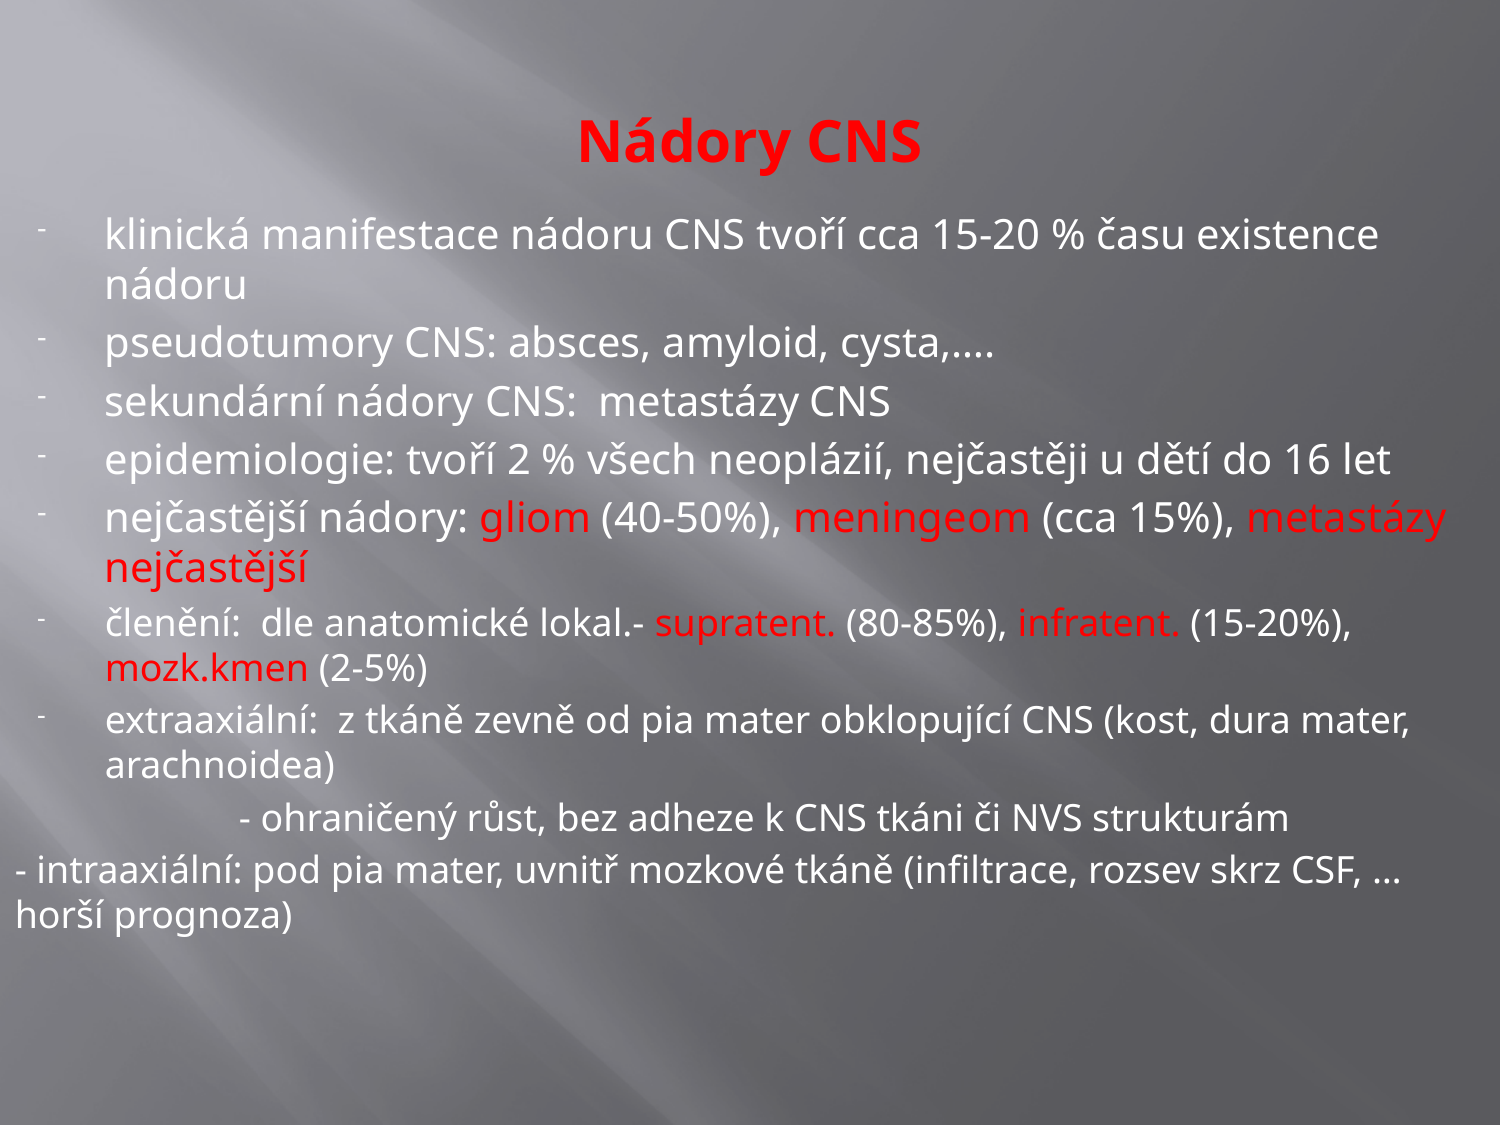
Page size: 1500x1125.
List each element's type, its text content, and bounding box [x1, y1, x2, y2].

title Nádory CNS [75, 45, 1425, 200]
list klinická manifestace nádoru CNS tvoří cca 15-20 % času existence nádoru pseudotumory CNS: absces, amyloid, cysta,…. sekundární nádory CNS: metastázy CNS epidemiologie: tvoří 2 % všech neoplázií, nejčastěji u dětí do 16 let nejčastější nádory: gliom (40-50%), meningeom (cca 15%), metastázy nejčastější členění: dle anatomické lokal.- supratent. (80-85%), infratent. (15-20%), mozk.kmen (2-5%) extraaxiální: z tkáně zevně od pia mater obklopující CNS (kost, dura mater, arachnoidea) - ohraničený růst, bez adheze k CNS tkáni či NVS strukturám - intraaxiální: pod pia mater, uvnitř mozkové tkáně (infiltrace, rozsev skrz CSF, …horší prognoza) [0, 200, 1500, 1010]
